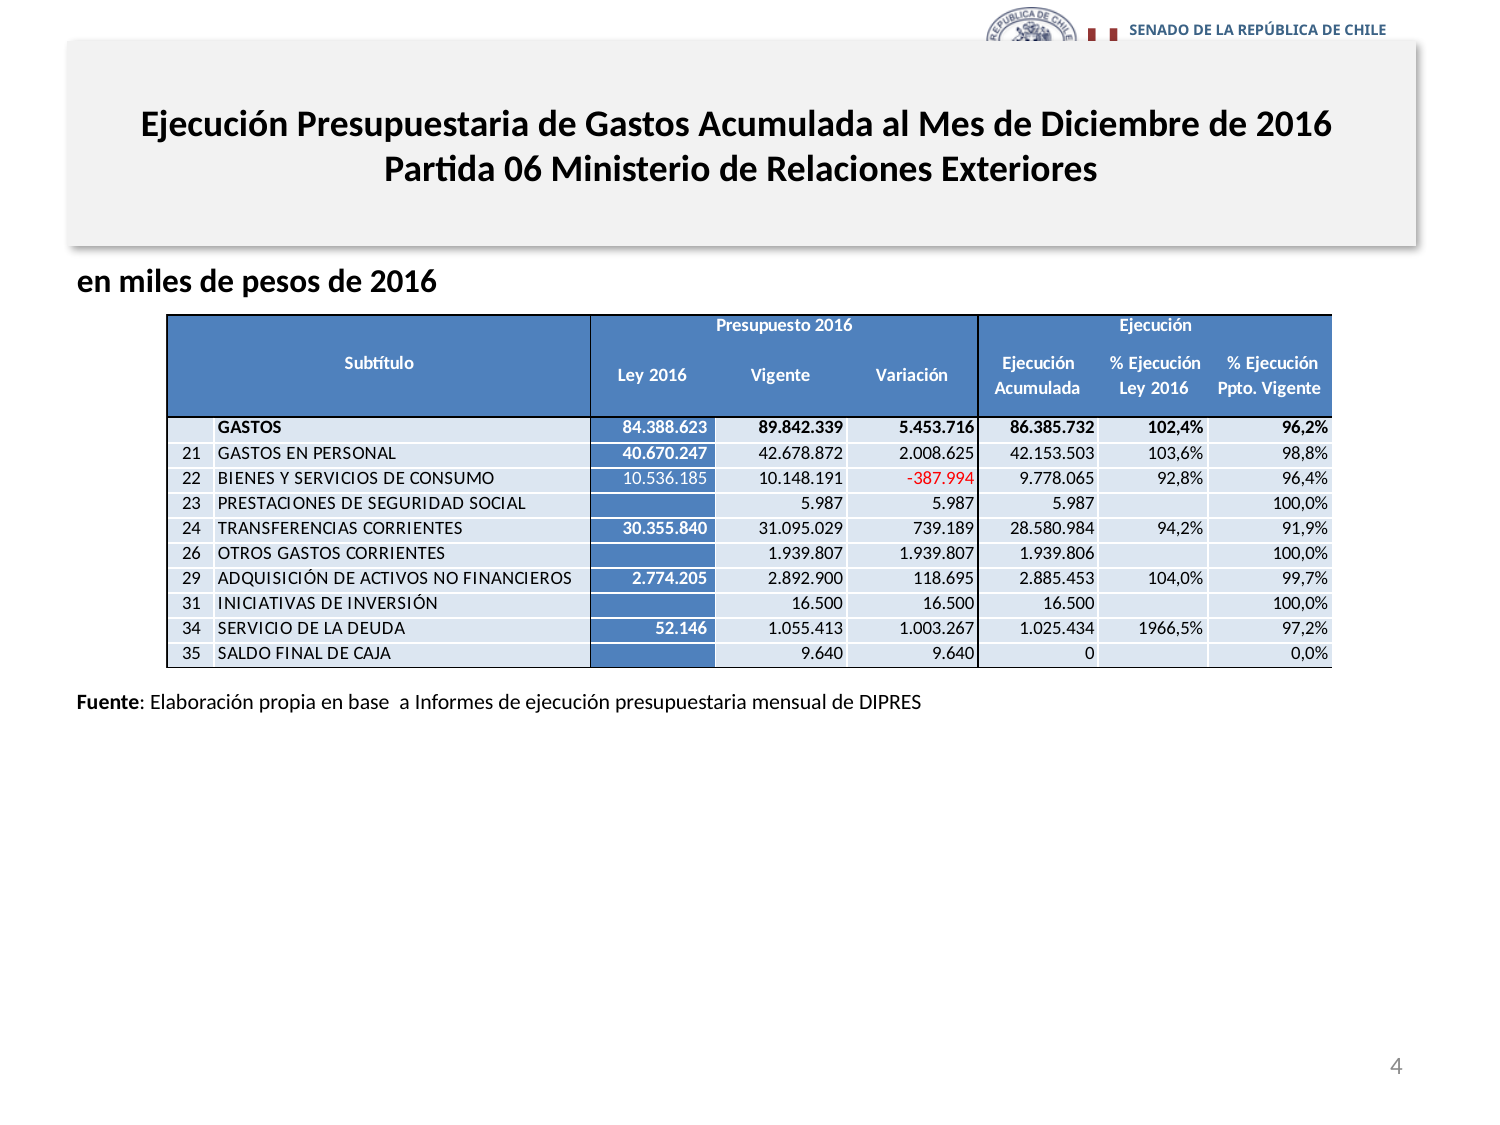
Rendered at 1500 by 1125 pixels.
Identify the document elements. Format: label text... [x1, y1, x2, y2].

title Ejecución Presupuestaria de Gastos Acumulada al Mes de Diciembre de 2016 Partida 06 Ministerio de Relaciones Exteriores [67, 41, 1415, 246]
slide_number 4 [1067, 1035, 1418, 1095]
text_box en miles de pesos de 2016 [62, 251, 1412, 327]
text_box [166, 314, 1334, 670]
footer Fuente: Elaboración propia en base a Informes de ejecución presupuestaria mensual de DIPRES [62, 680, 1441, 741]
picture [986, 7, 1079, 41]
